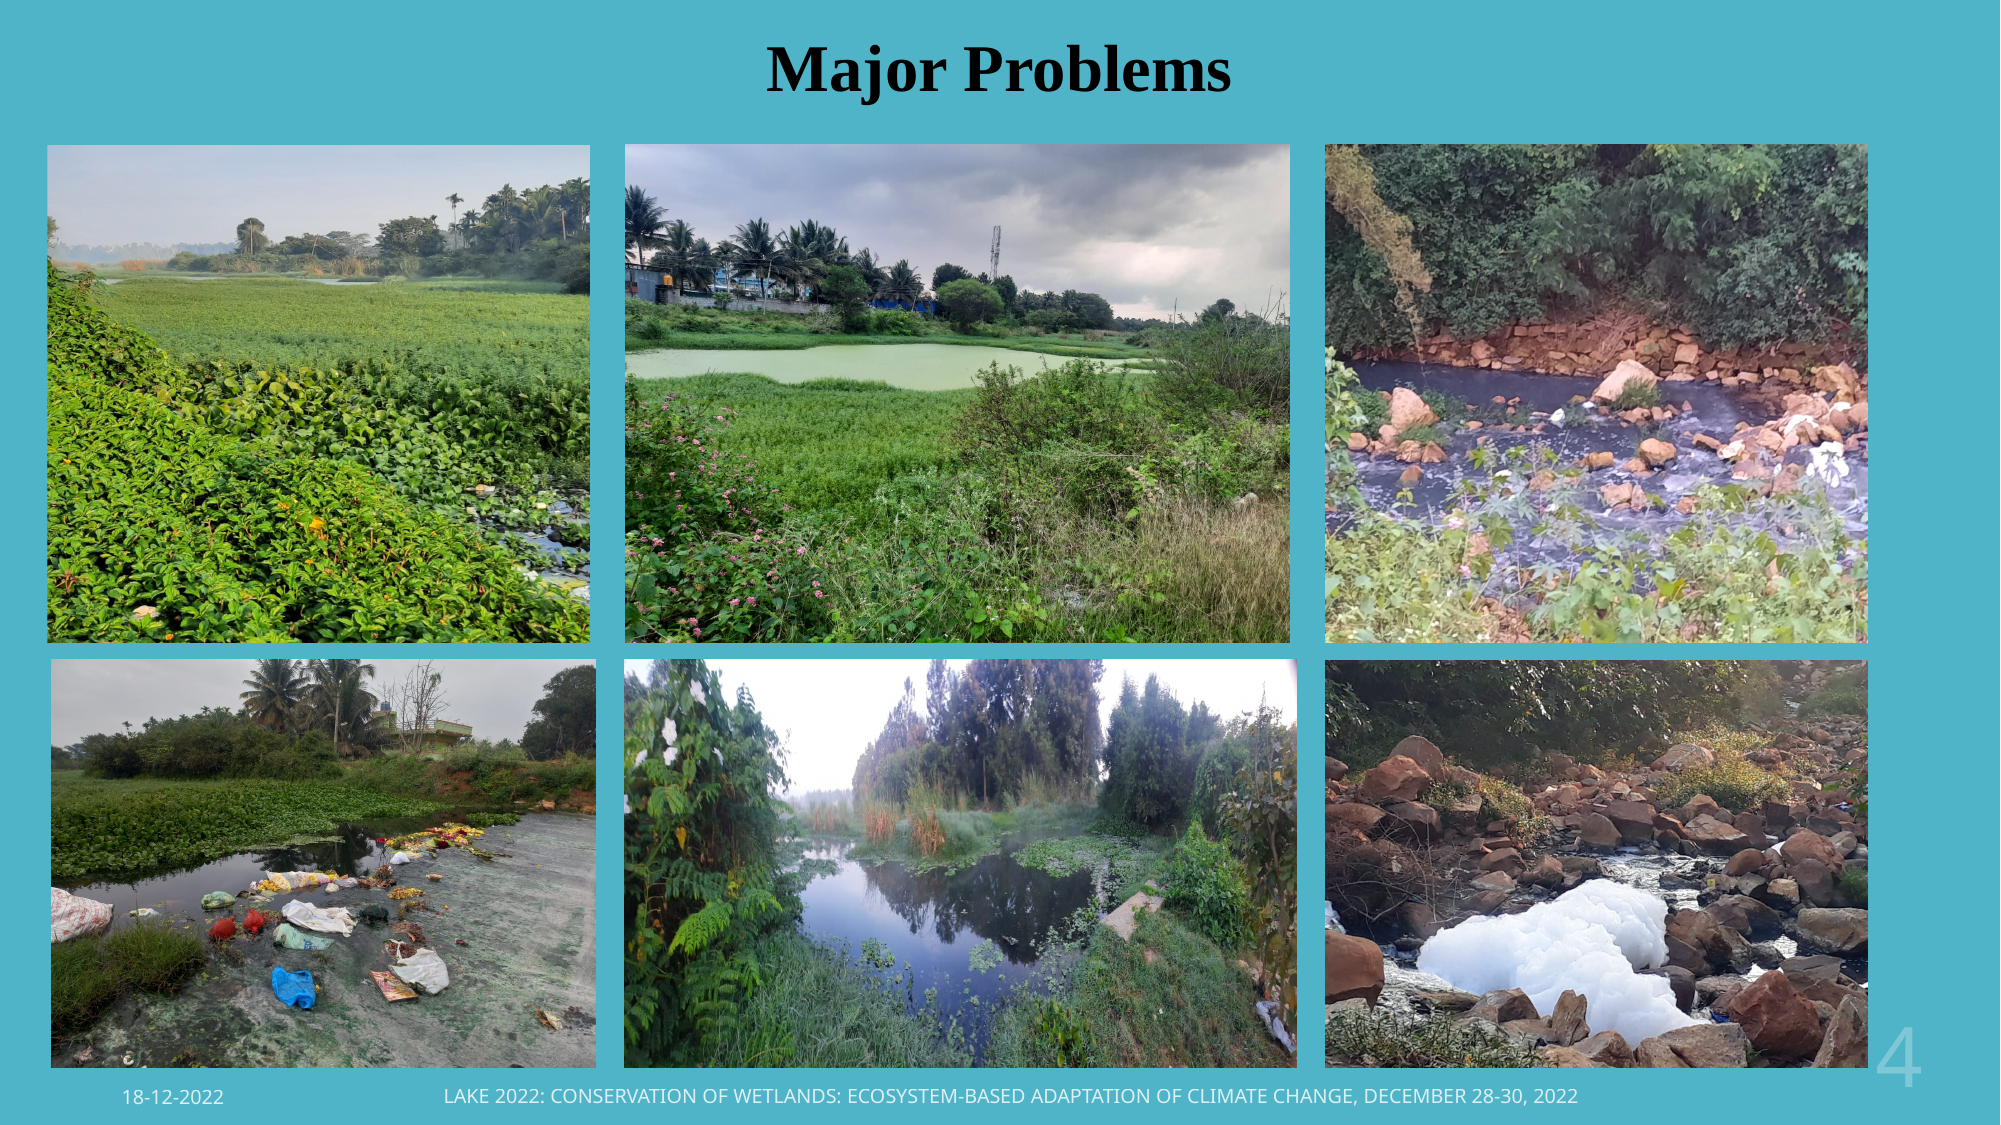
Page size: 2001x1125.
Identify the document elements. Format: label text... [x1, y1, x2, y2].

footer LAKE 2022: Conservation of wetlands: ecosystem-based adaptation of climate change, December 28-30, 2022 [393, 1084, 1458, 1108]
picture [50, 659, 596, 1069]
picture [625, 144, 1290, 643]
picture [1324, 144, 1868, 643]
picture [624, 659, 1297, 1069]
text_box Major Problems [751, 17, 1249, 113]
slide_number 4 [1458, 895, 1938, 1125]
picture [1324, 660, 1868, 1068]
picture [47, 145, 590, 643]
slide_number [106, 1078, 782, 1116]
